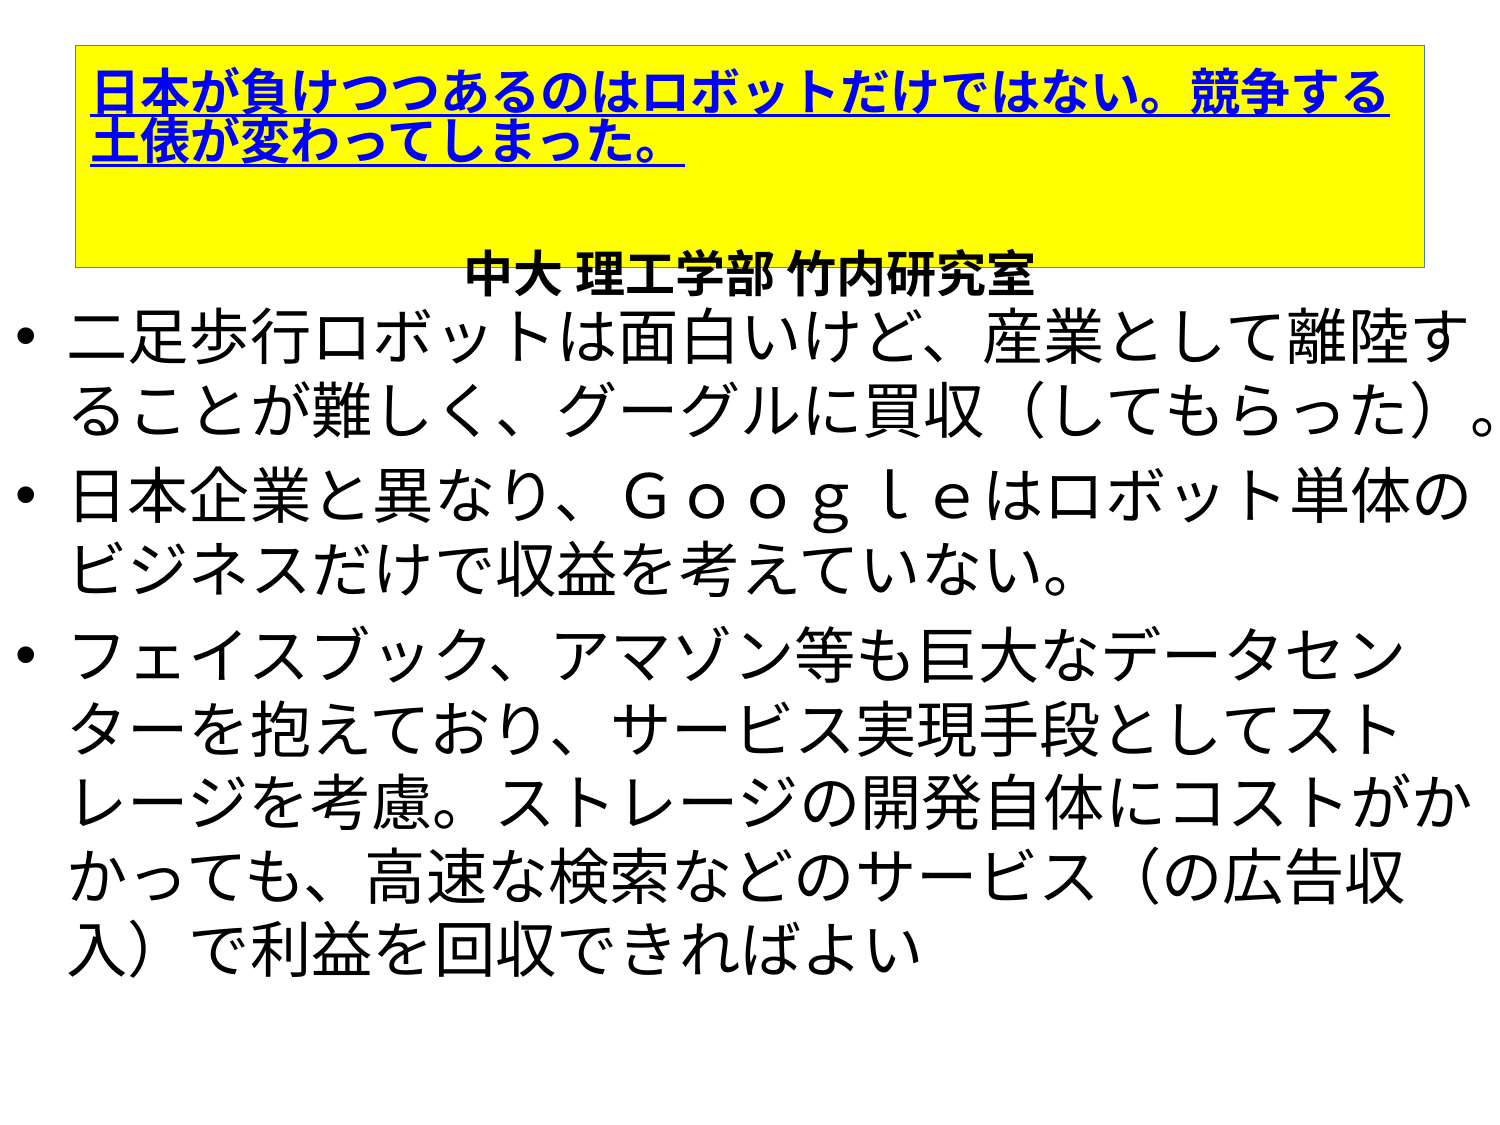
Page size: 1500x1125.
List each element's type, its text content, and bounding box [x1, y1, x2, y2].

list 二足歩行ロボットは面白いけど、産業として離陸することが難しく、グーグルに買収（してもらった）。 日本企業と異なり、Ｇｏｏｇｌｅはロボット単体のビジネスだけで収益を考えていない。 フェイスブック、アマゾン等も巨大なデータセンターを抱えており、サービス実現手段としてストレージを考慮。ストレージの開発自体にコストがかかっても、高速な検索などのサービス（の広告収入）で利益を回収できればよい [0, 290, 1500, 1071]
title 日本が負けつつあるのはロボットだけではない。競争する土俵が変わってしまった。 中大 理工学部 竹内研究室 [75, 45, 1425, 268]
